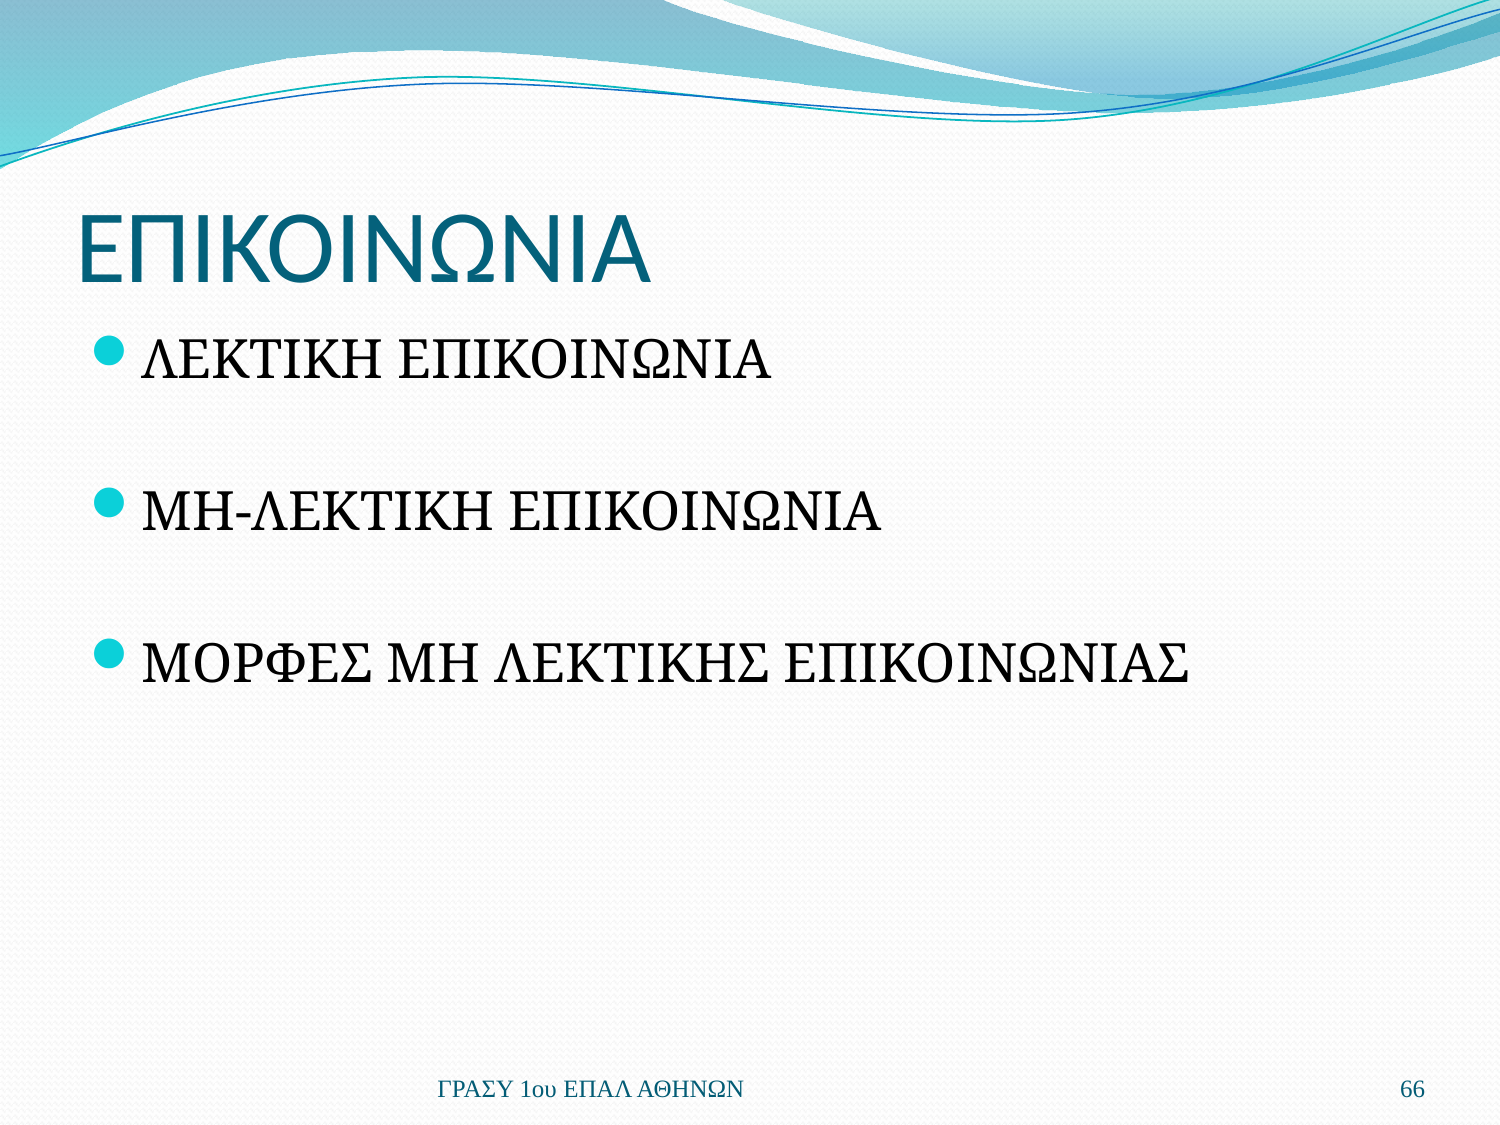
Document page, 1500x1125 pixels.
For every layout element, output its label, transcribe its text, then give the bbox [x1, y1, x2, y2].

footer ΓΡΑΣΥ 1ου ΕΠΑΛ ΑΘΗΝΩΝ [437, 1042, 988, 1103]
title ΕΠΙΚΟΙΝΩΝΙΑ [75, 115, 1425, 303]
list ΛΕΚΤΙΚΗ ΕΠΙΚΟΙΝΩΝΙΑ ΜΗ-ΛΕΚΤΙΚΗ ΕΠΙΚΟΙΝΩΝΙΑ ΜΟΡΦΕΣ ΜΗ ΛΕΚΤΙΚΗΣ ΕΠΙΚΟΙΝΩΝΙΑΣ [75, 317, 1425, 1038]
slide_number 66 [1299, 1042, 1425, 1103]
